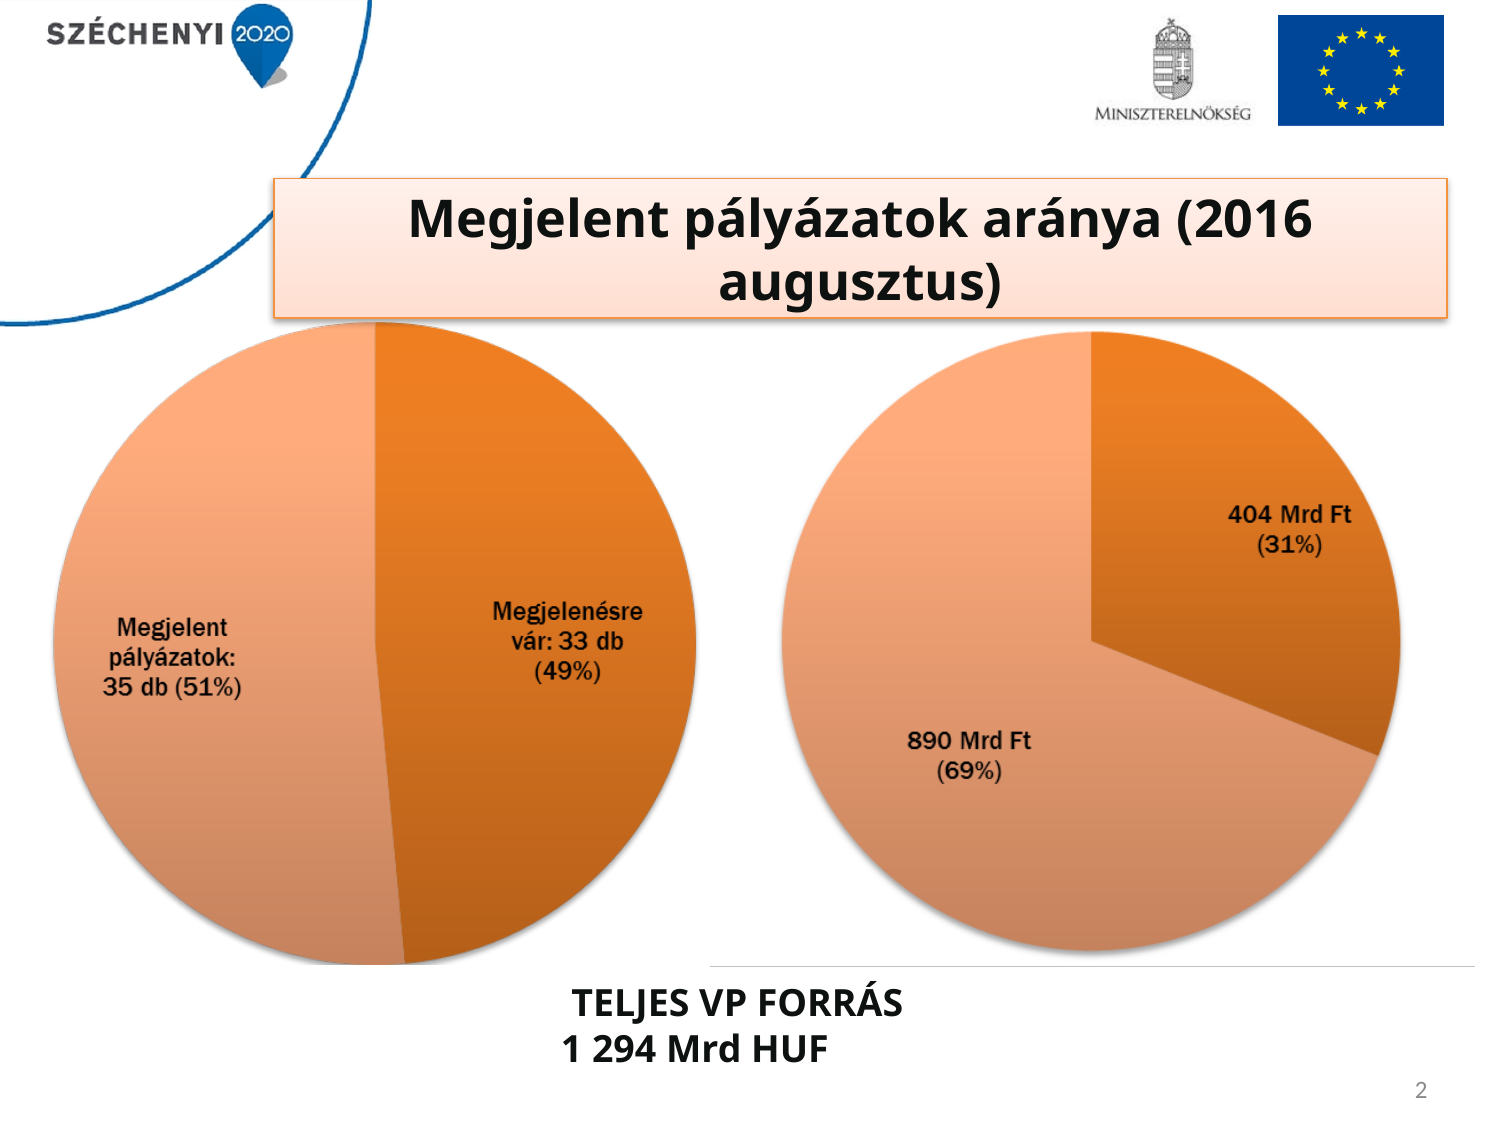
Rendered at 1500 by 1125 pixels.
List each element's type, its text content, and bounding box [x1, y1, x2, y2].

text_box Megjelent pályázatok aránya (2016 augusztus) [273, 178, 1448, 319]
slide_number 2 [1092, 1058, 1443, 1118]
text_box TELJES VP FORRÁS 1 294 Mrd HUF [546, 973, 919, 1077]
picture [1278, 15, 1444, 126]
picture [0, 0, 1475, 968]
picture [1092, 14, 1256, 126]
